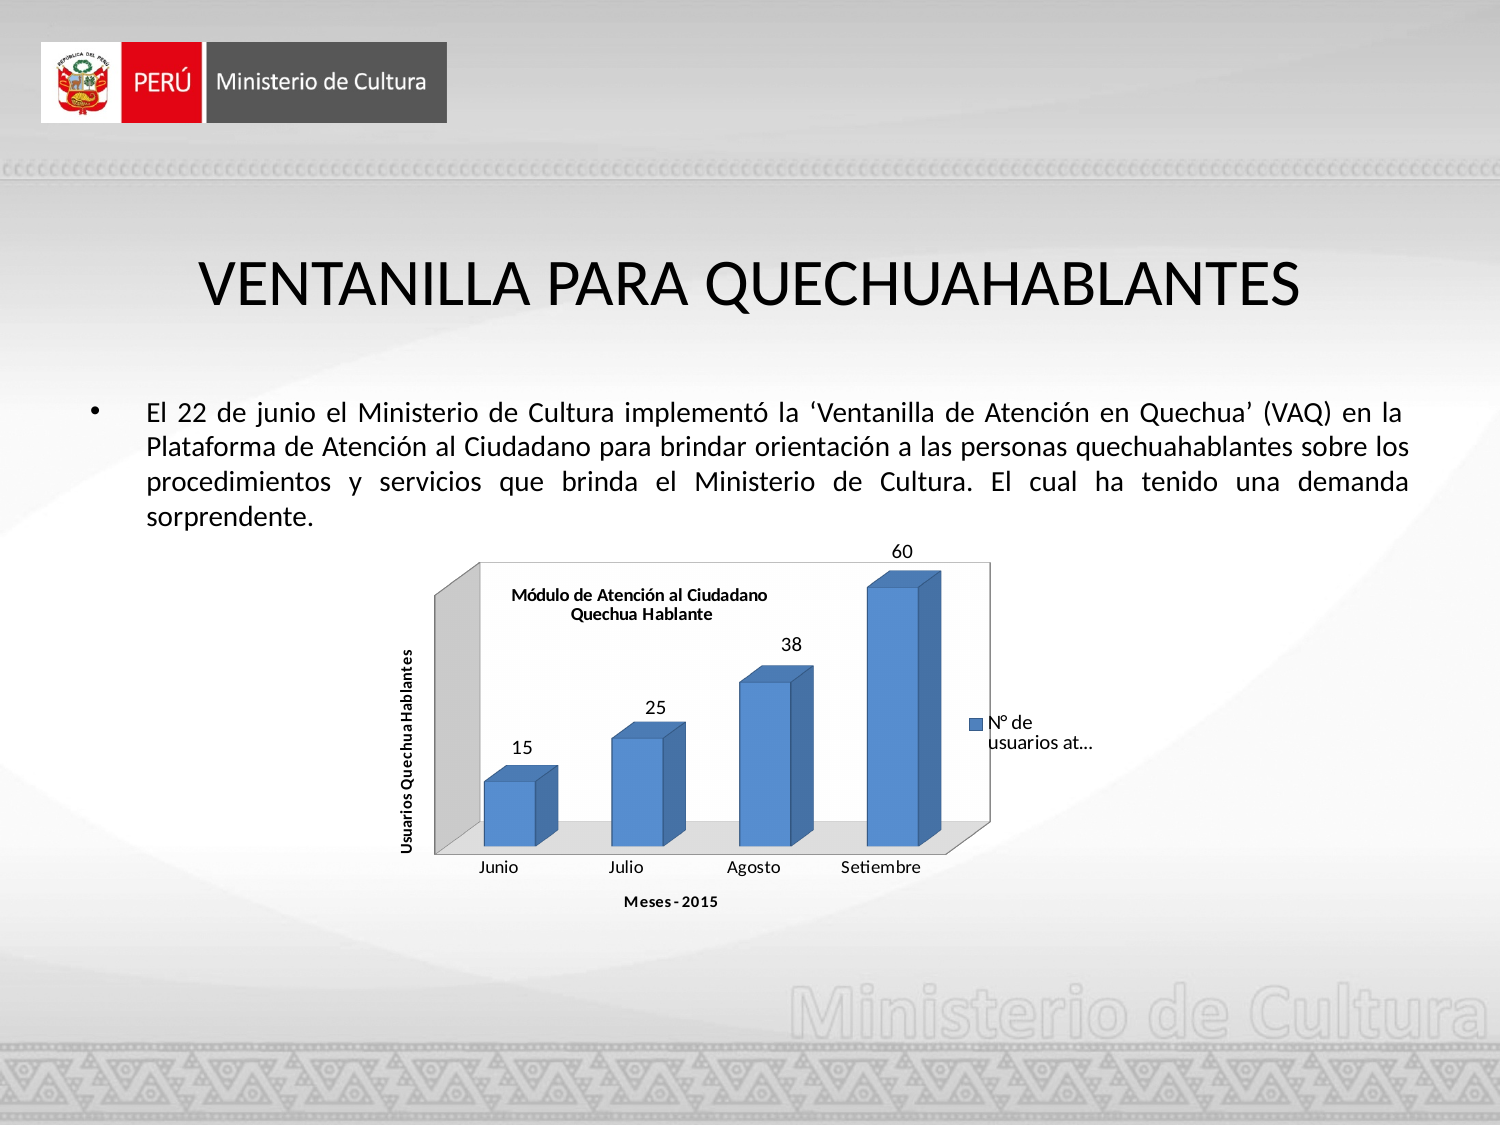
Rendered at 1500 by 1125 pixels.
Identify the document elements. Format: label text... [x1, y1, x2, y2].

picture [0, 0, 1500, 1125]
list El 22 de junio el Ministerio de Cultura implementó la ‘Ventanilla de Atención en Quechua’ (VAQ) en la Plataforma de Atención al Ciudadano para brindar orientación a las personas quechuahablantes sobre los procedimientos y servicios que brinda el Ministerio de Cultura. El cual ha tenido una demanda sorprendente. [74, 385, 1426, 1006]
title VENTANILLA PARA QUECHUAHABLANTES [74, 184, 1426, 373]
chart [371, 526, 1117, 918]
